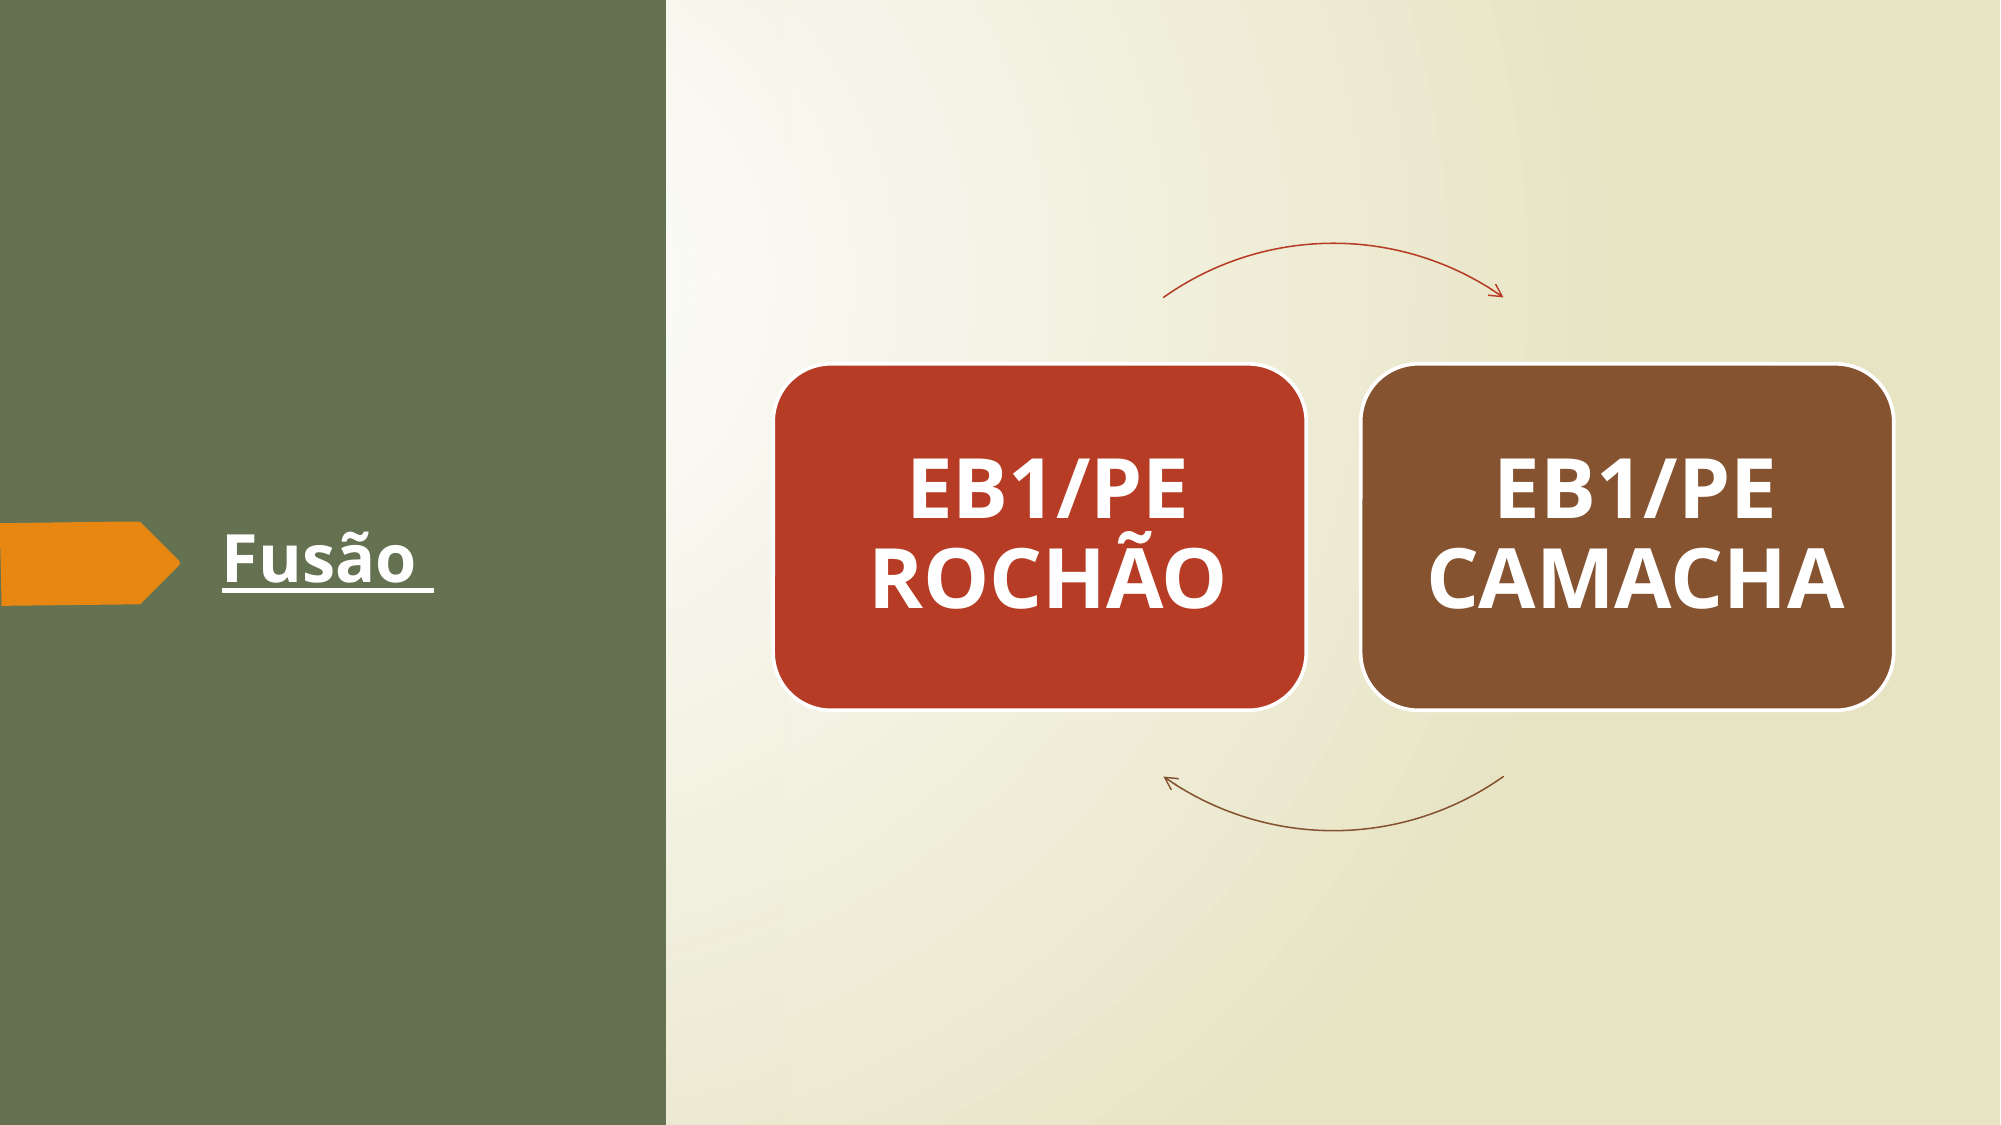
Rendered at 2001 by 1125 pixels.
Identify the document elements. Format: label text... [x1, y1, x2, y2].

title Fusão [206, 508, 610, 1006]
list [772, 104, 1895, 970]
text_box [0, 0, 667, 1125]
text_box [0, 521, 181, 606]
text_box [785, 0, 2000, 1125]
